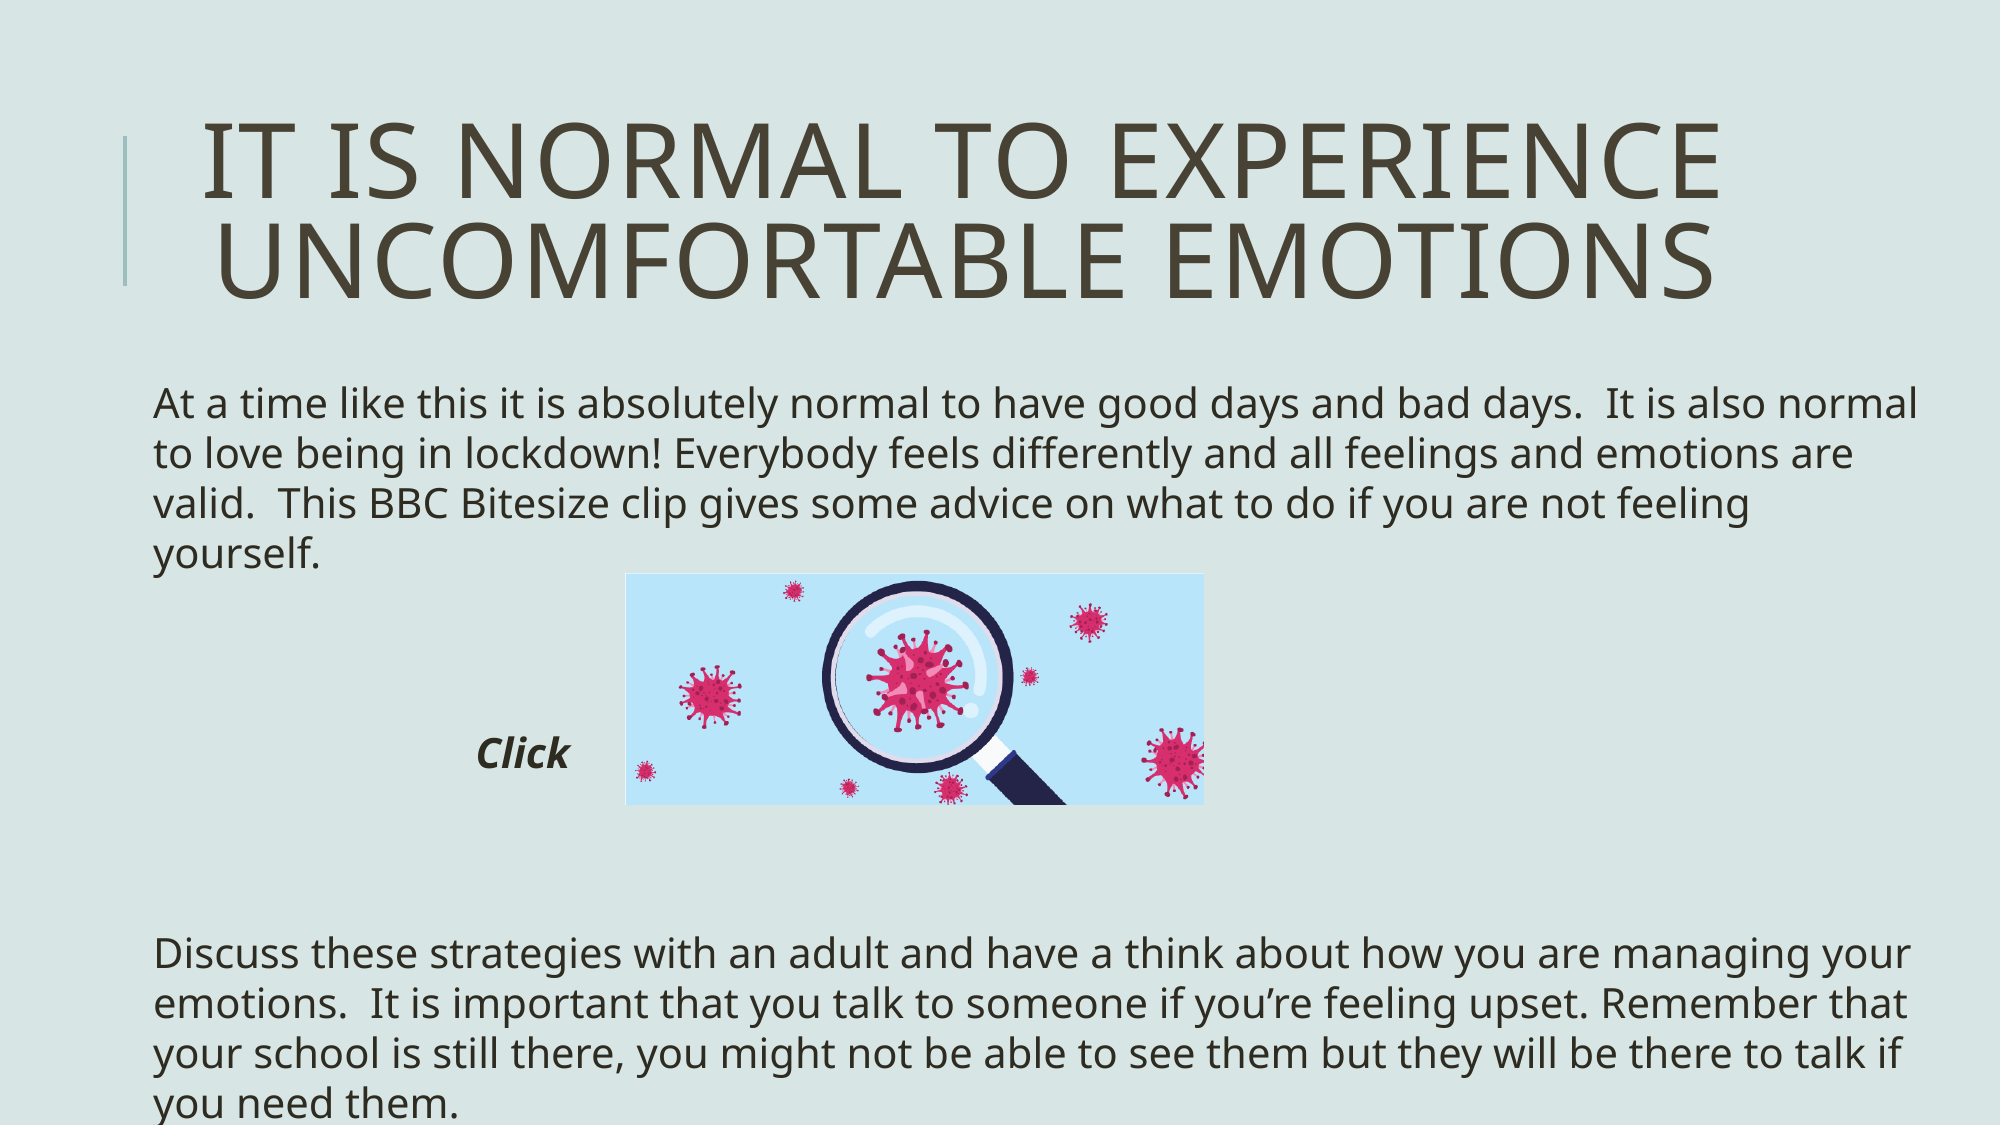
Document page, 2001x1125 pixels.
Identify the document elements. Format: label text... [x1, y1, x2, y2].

picture [625, 573, 1204, 806]
title It is normal to experience uncomfortable emotions [168, 96, 1763, 342]
text_box At a time like this it is absolutely normal to have good days and bad days. It is also normal to love being in lockdown! Everybody feels differently and all feelings and emotions are valid. This BBC Bitesize clip gives some advice on what to do if you are not feeling yourself. Click me Discuss these strategies with an adult and have a think about how you are managing your emotions. It is important that you talk to someone if you’re feeling upset. Remember that your school is still there, you might not be able to see them but they will be there to talk if you need them. [138, 369, 1939, 1125]
